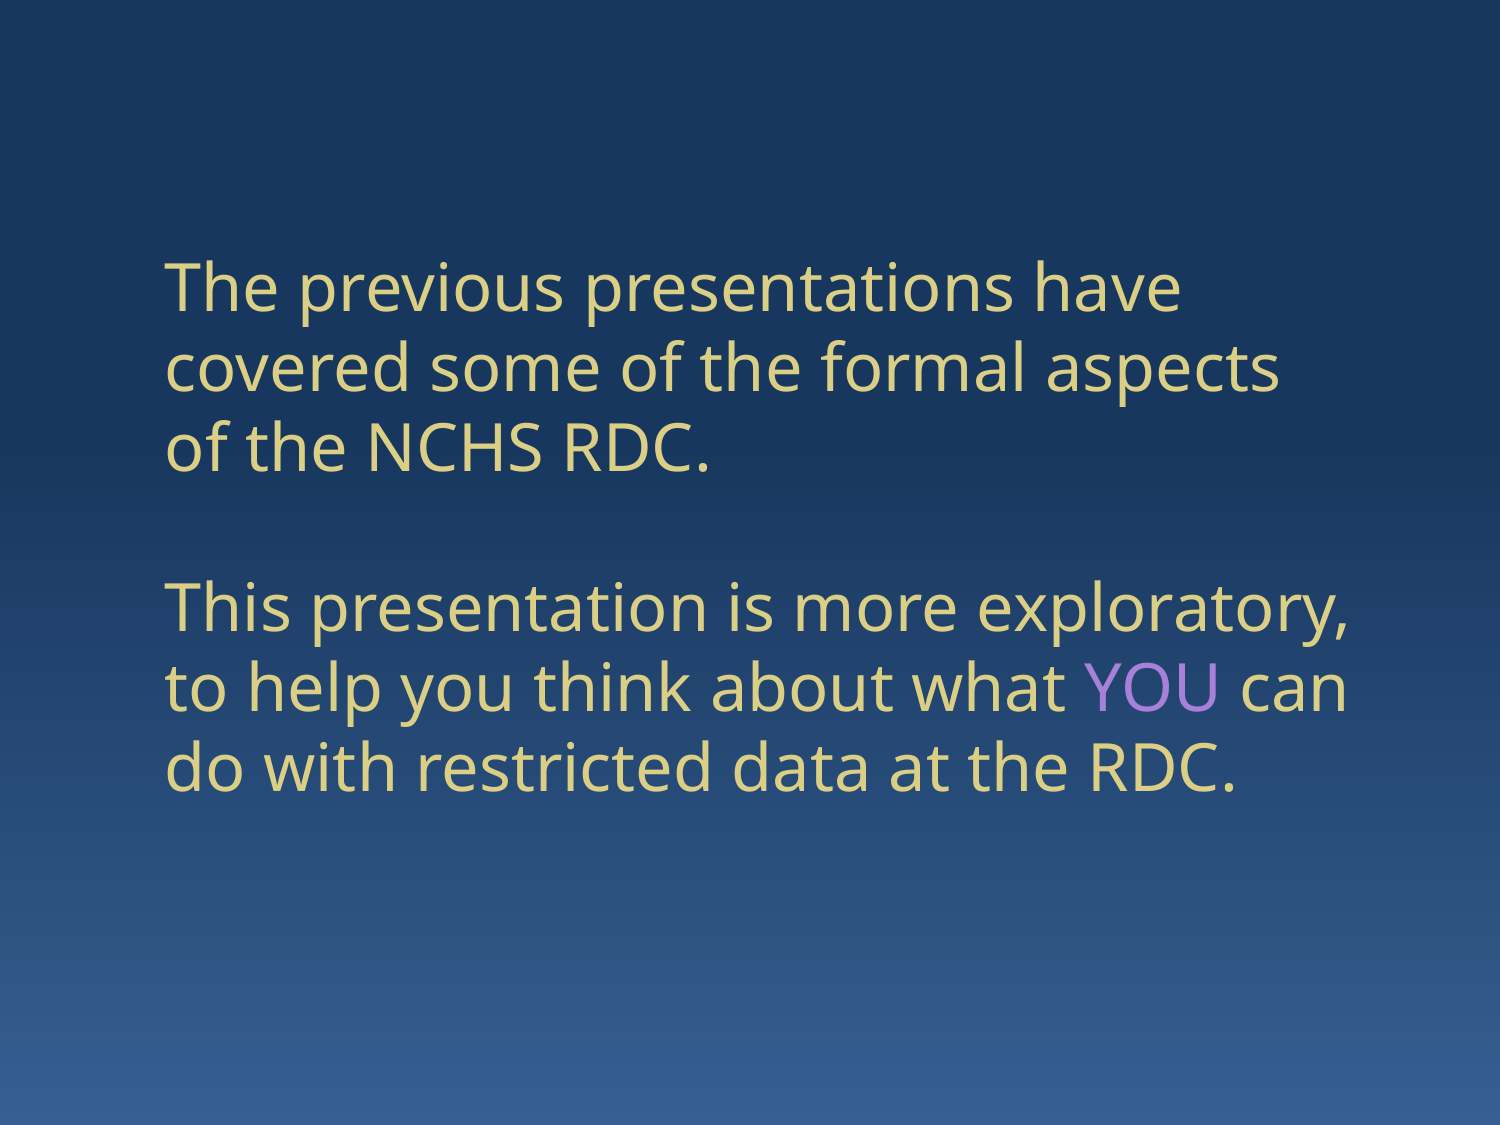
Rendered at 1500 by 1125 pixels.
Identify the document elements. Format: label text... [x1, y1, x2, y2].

text_box The previous presentations have covered some of the formal aspects of the NCHS RDC. This presentation is more exploratory, to help you think about what YOU can do with restricted data at the RDC. [150, 237, 1375, 812]
